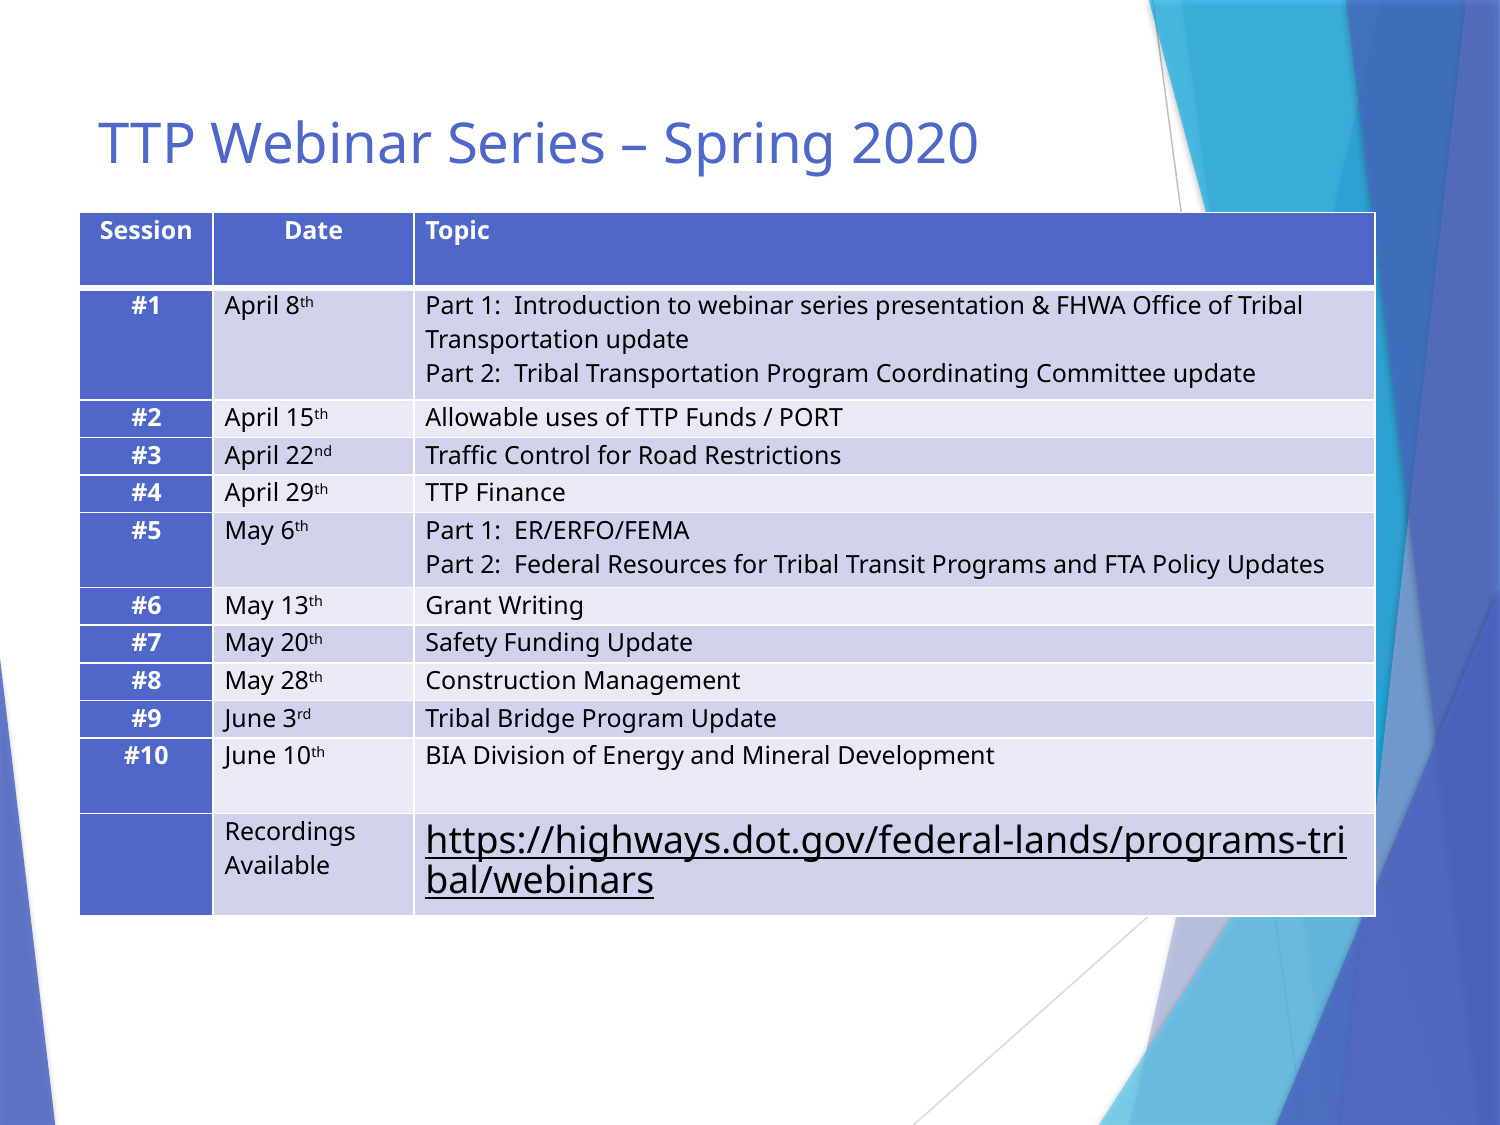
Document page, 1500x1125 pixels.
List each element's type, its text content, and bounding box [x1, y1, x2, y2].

table_cell Construction Management [415, 664, 1374, 700]
table_cell #3 [80, 438, 212, 474]
table_cell May 13th [214, 588, 413, 624]
table_cell Grant Writing [415, 588, 1374, 624]
table_cell #10 [80, 739, 212, 813]
title TTP Webinar Series – Spring 2020 [83, 99, 1141, 212]
table_cell Safety Funding Update [415, 626, 1374, 662]
table_cell April 22nd [214, 438, 413, 474]
table_header Session [80, 213, 212, 285]
table_cell Tribal Bridge Program Update [415, 701, 1374, 737]
table_cell BIA Division of Energy and Mineral Development [415, 739, 1374, 813]
table_cell https://highways.dot.gov/federal-lands/programs-tribal/webinars [415, 814, 1374, 915]
table_cell #8 [80, 664, 212, 700]
table_cell #1 [80, 291, 212, 399]
table_cell #9 [80, 701, 212, 737]
table_cell Traffic Control for Road Restrictions [415, 438, 1374, 474]
table_header Topic [415, 213, 1374, 285]
table_cell TTP Finance [415, 476, 1374, 512]
table_cell Allowable uses of TTP Funds / PORT [415, 401, 1374, 437]
table_cell May 28th [214, 664, 413, 700]
table_cell May 6th [214, 513, 413, 587]
table_cell June 3rd [214, 701, 413, 737]
table_cell Part 1: Introduction to webinar series presentation & FHWA Office of Tribal Transportation update Part 2: Tribal Transportation Program Coordinating Committee update [415, 291, 1374, 399]
table_cell Part 1: ER/ERFO/FEMA Part 2: Federal Resources for Tribal Transit Programs and FTA Policy Updates [415, 513, 1374, 587]
table_cell April 8th [214, 291, 413, 399]
table_cell #2 [80, 401, 212, 437]
table_cell #7 [80, 626, 212, 662]
table_cell #6 [80, 588, 212, 624]
table_cell April 15th [214, 401, 413, 437]
table_cell April 29th [214, 476, 413, 512]
table_cell June 10th [214, 739, 413, 813]
table_cell [80, 814, 212, 915]
table_cell #4 [80, 476, 212, 512]
table_header Date [214, 213, 413, 285]
table_cell Recordings Available [214, 814, 413, 915]
table_cell #5 [80, 513, 212, 587]
table_cell May 20th [214, 626, 413, 662]
